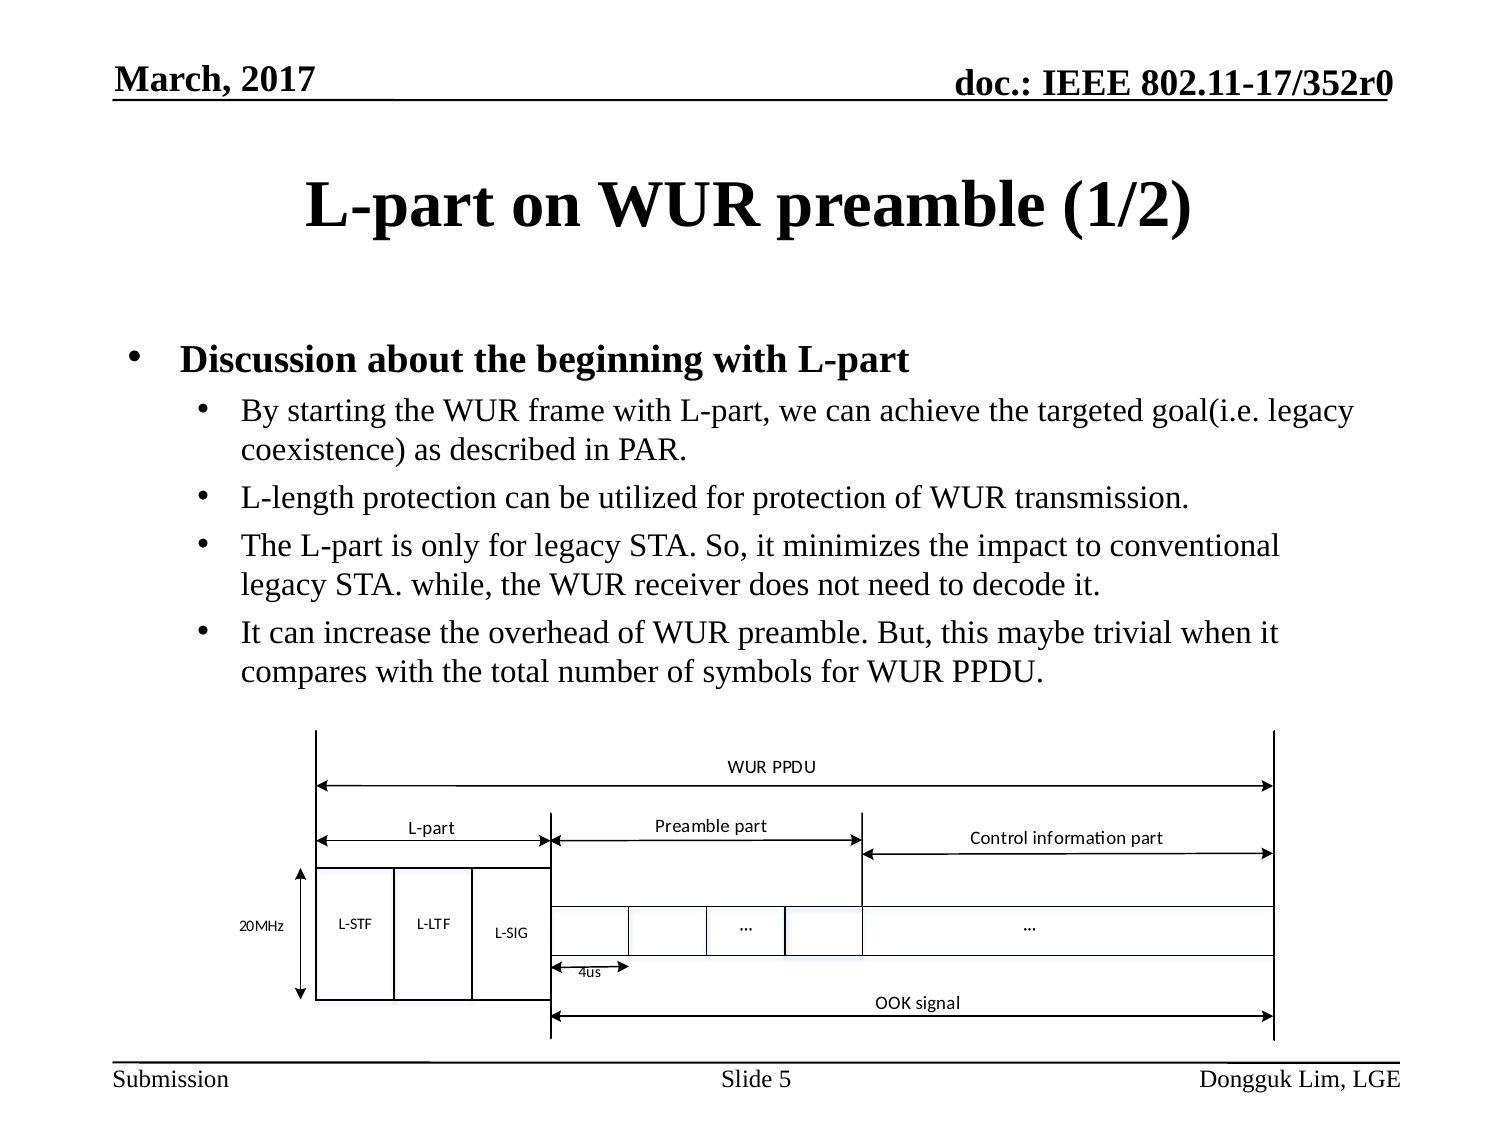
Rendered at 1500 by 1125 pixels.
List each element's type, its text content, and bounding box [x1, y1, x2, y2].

footer Dongguk Lim, LGE [878, 1061, 1402, 1093]
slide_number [114, 54, 423, 100]
title L-part on WUR preamble (1/2) [112, 112, 1388, 288]
picture [228, 727, 1282, 1041]
list Discussion about the beginning with L-part By starting the WUR frame with L-part, we can achieve the targeted goal(i.e. legacy coexistence) as described in PAR. L-length protection can be utilized for protection of WUR transmission. The L-part is only for legacy STA. So, it minimizes the impact to conventional legacy STA. while, the WUR receiver does not need to decode it. It can increase the overhead of WUR preamble. But, this maybe trivial when it compares with the total number of symbols for WUR PPDU. [112, 324, 1388, 1000]
slide_number Slide 5 [712, 1061, 800, 1123]
